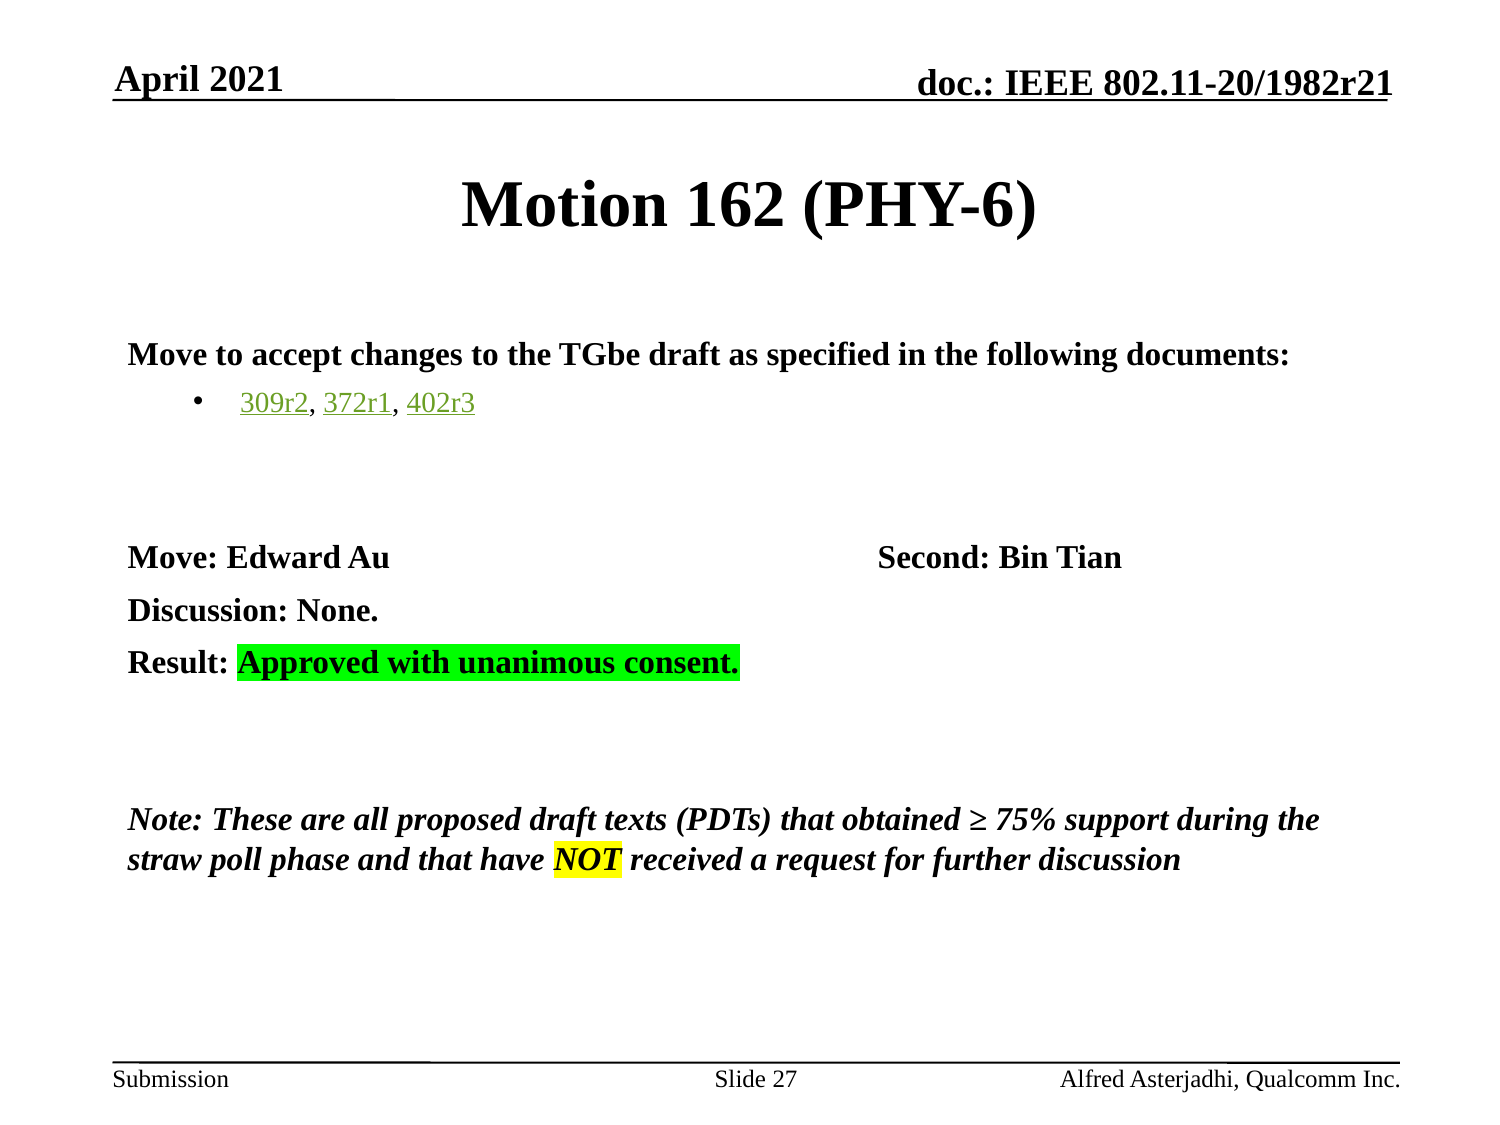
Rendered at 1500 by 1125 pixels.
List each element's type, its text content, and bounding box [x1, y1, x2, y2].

list Move to accept changes to the TGbe draft as specified in the following documents: 309r2, 372r1, 402r3 Move: Edward Au Second: Bin Tian Discussion: None. Result: Approved with unanimous consent. Note: These are all proposed draft texts (PDTs) that obtained ≥ 75% support during the straw poll phase and that have NOT received a request for further discussion [112, 324, 1388, 1000]
slide_number Slide 27 [712, 1061, 800, 1123]
title Motion 162 (PHY-6) [112, 112, 1388, 288]
footer Alfred Asterjadhi, Qualcomm Inc. [878, 1061, 1402, 1093]
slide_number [114, 54, 423, 100]
